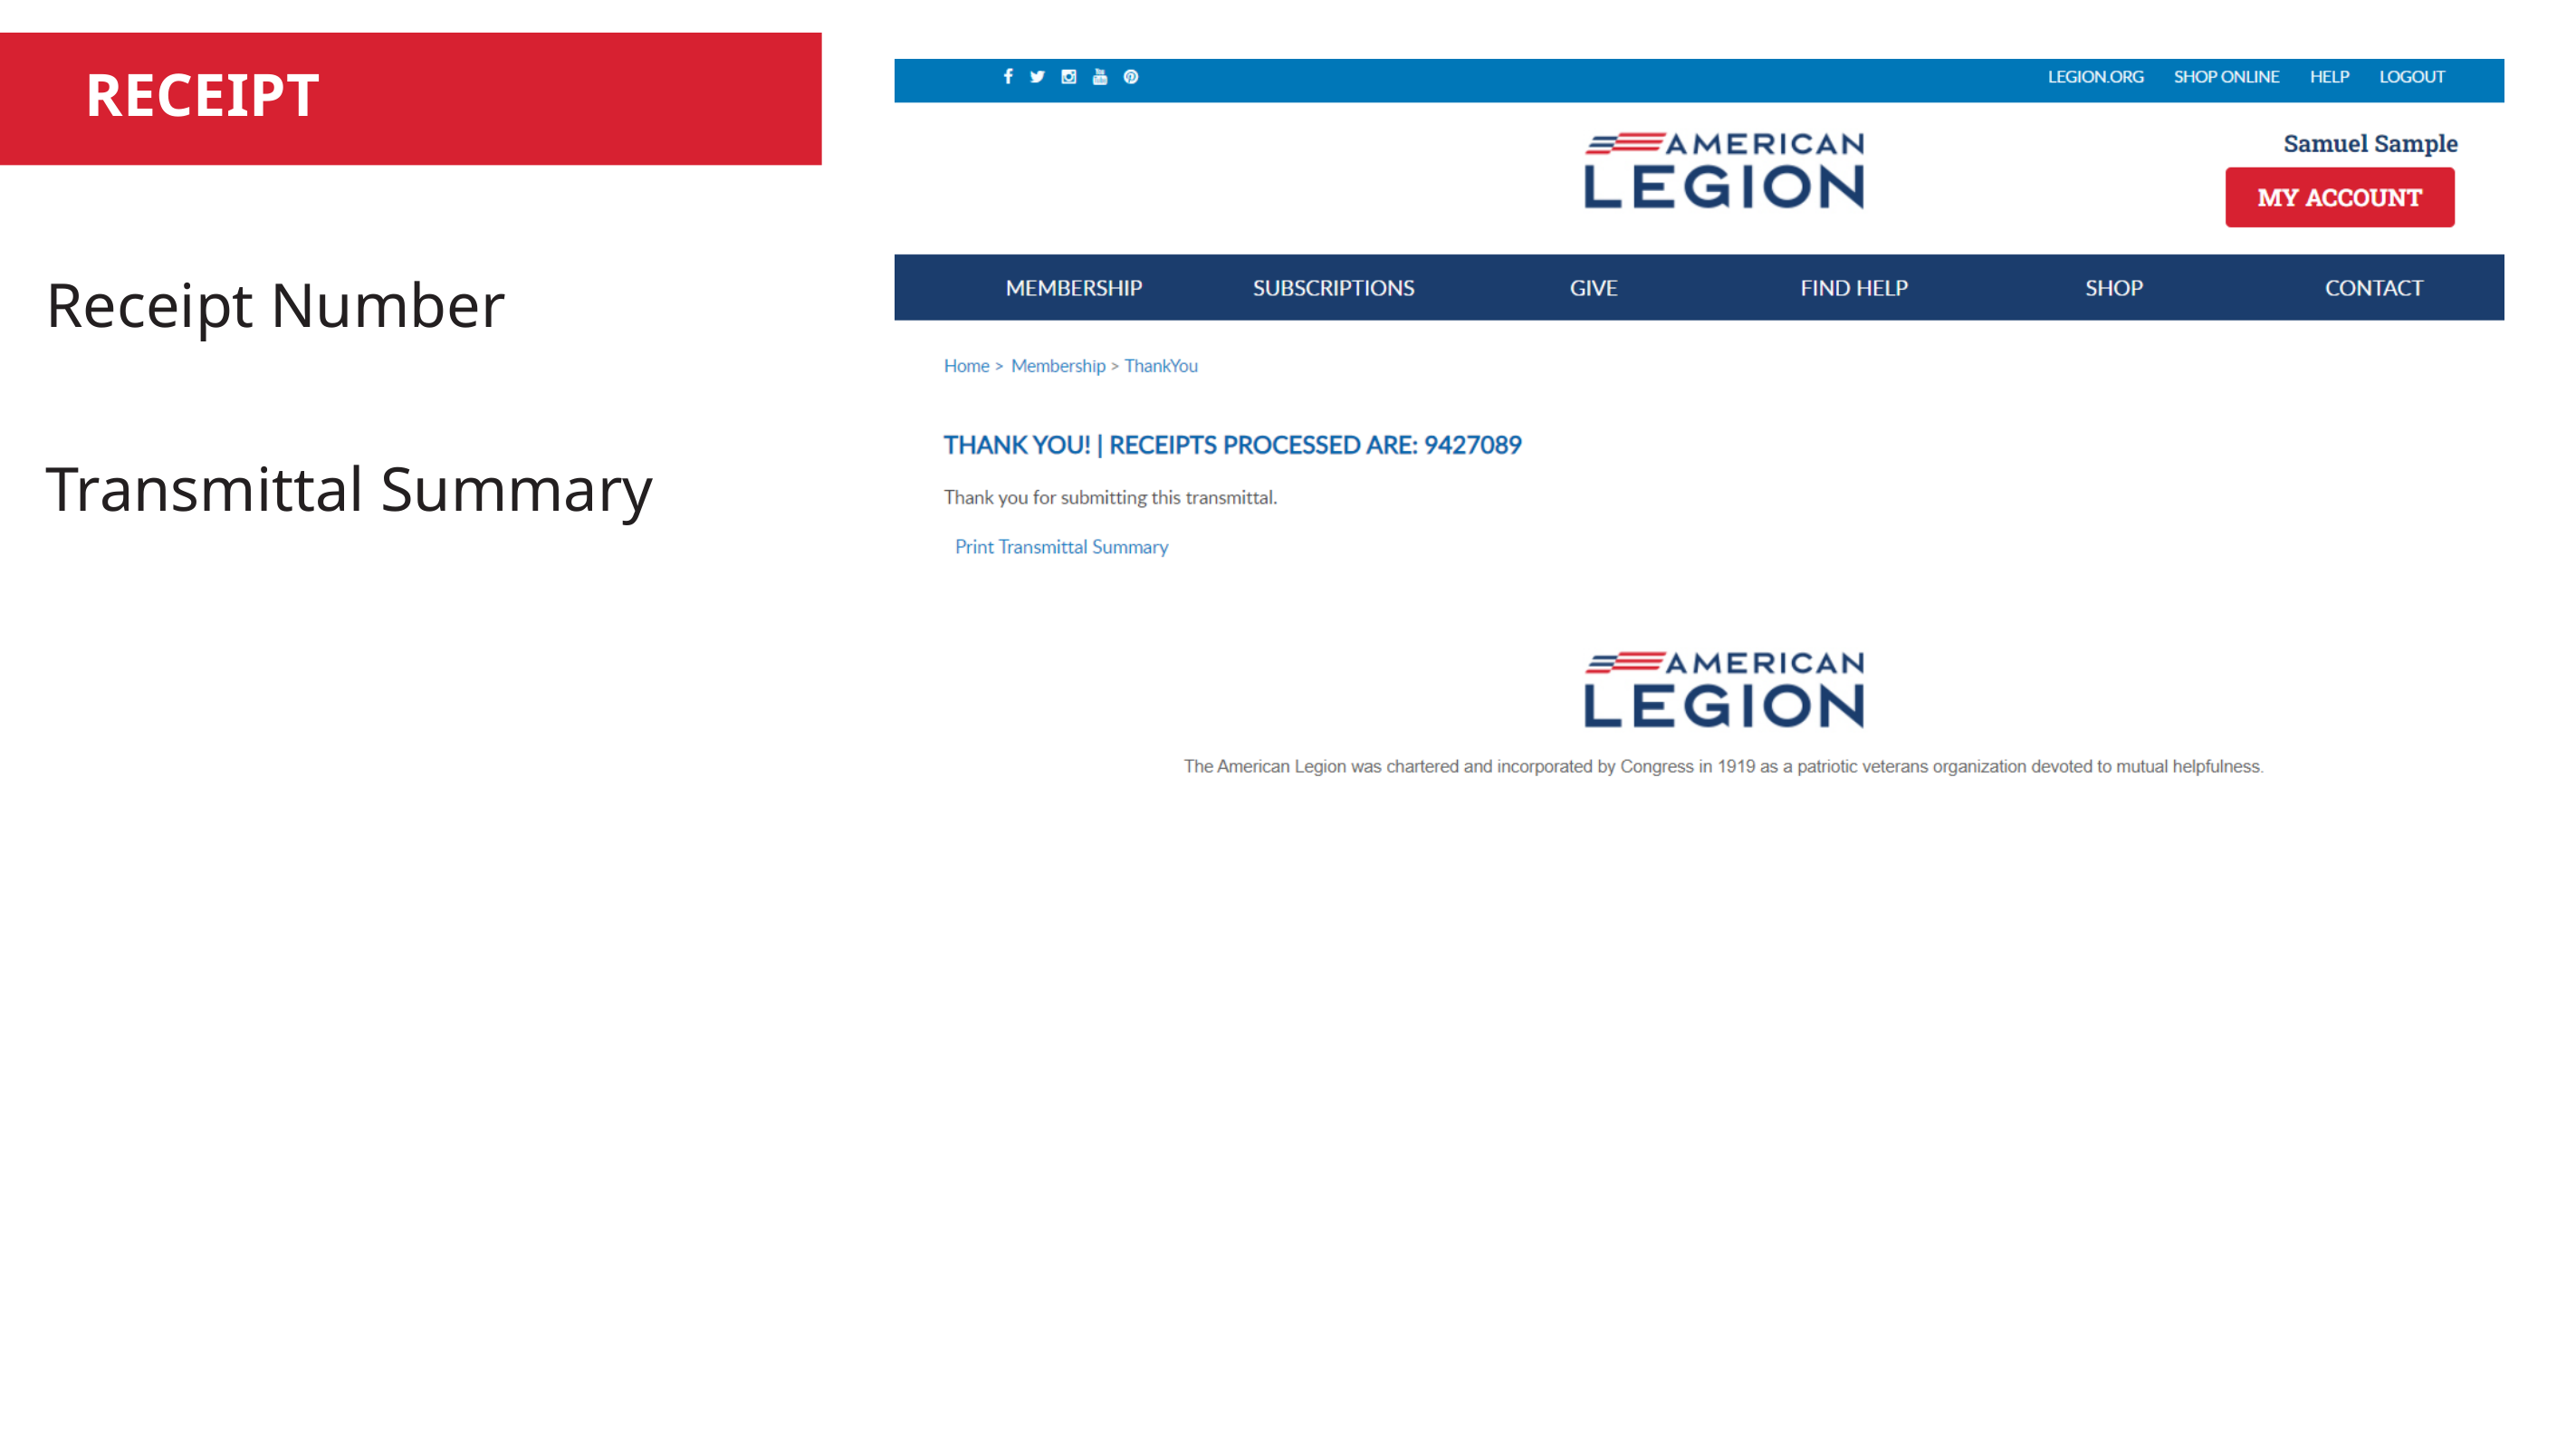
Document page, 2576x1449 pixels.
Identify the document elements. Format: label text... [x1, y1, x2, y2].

list RECEIPT [71, 58, 753, 137]
picture [894, 58, 2504, 788]
text_box Receipt Number Transmittal Summary [32, 254, 792, 809]
